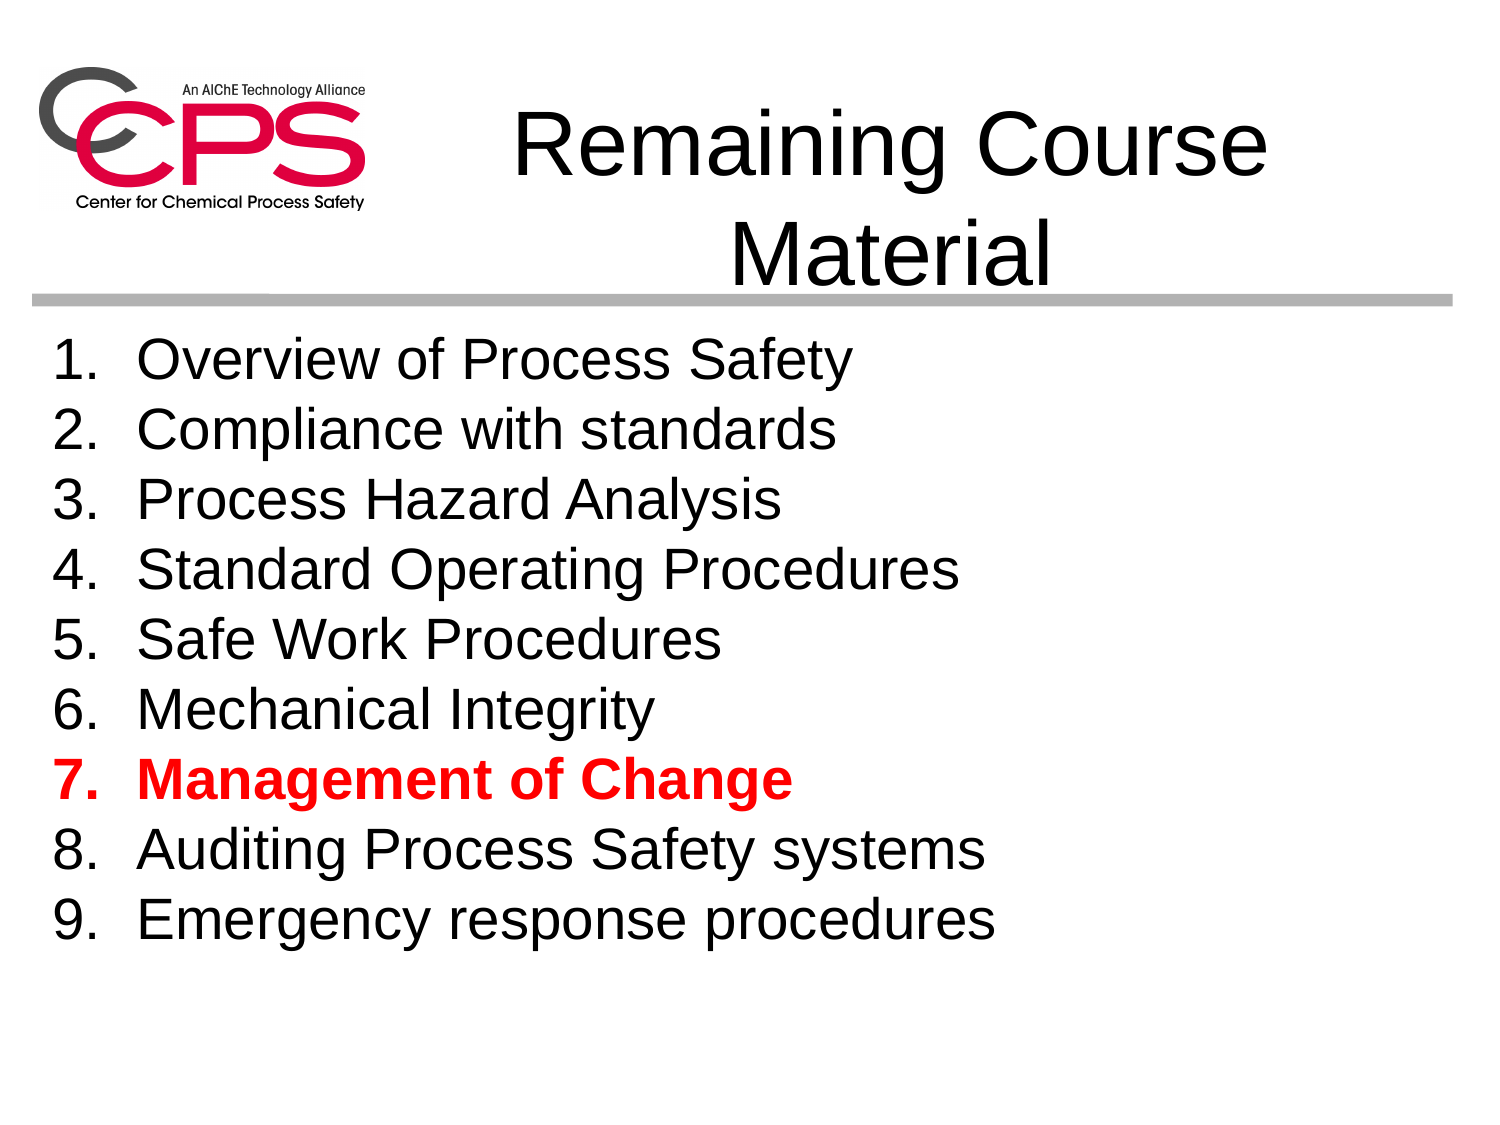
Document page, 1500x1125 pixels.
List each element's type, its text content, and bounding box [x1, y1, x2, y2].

title Remaining Course Material [395, 99, 1388, 288]
picture [39, 67, 365, 211]
list Overview of Process Safety Compliance with standards Process Hazard Analysis Standard Operating Procedures Safe Work Procedures Mechanical Integrity Management of Change Auditing Process Safety systems Emergency response procedures [37, 324, 1476, 1088]
